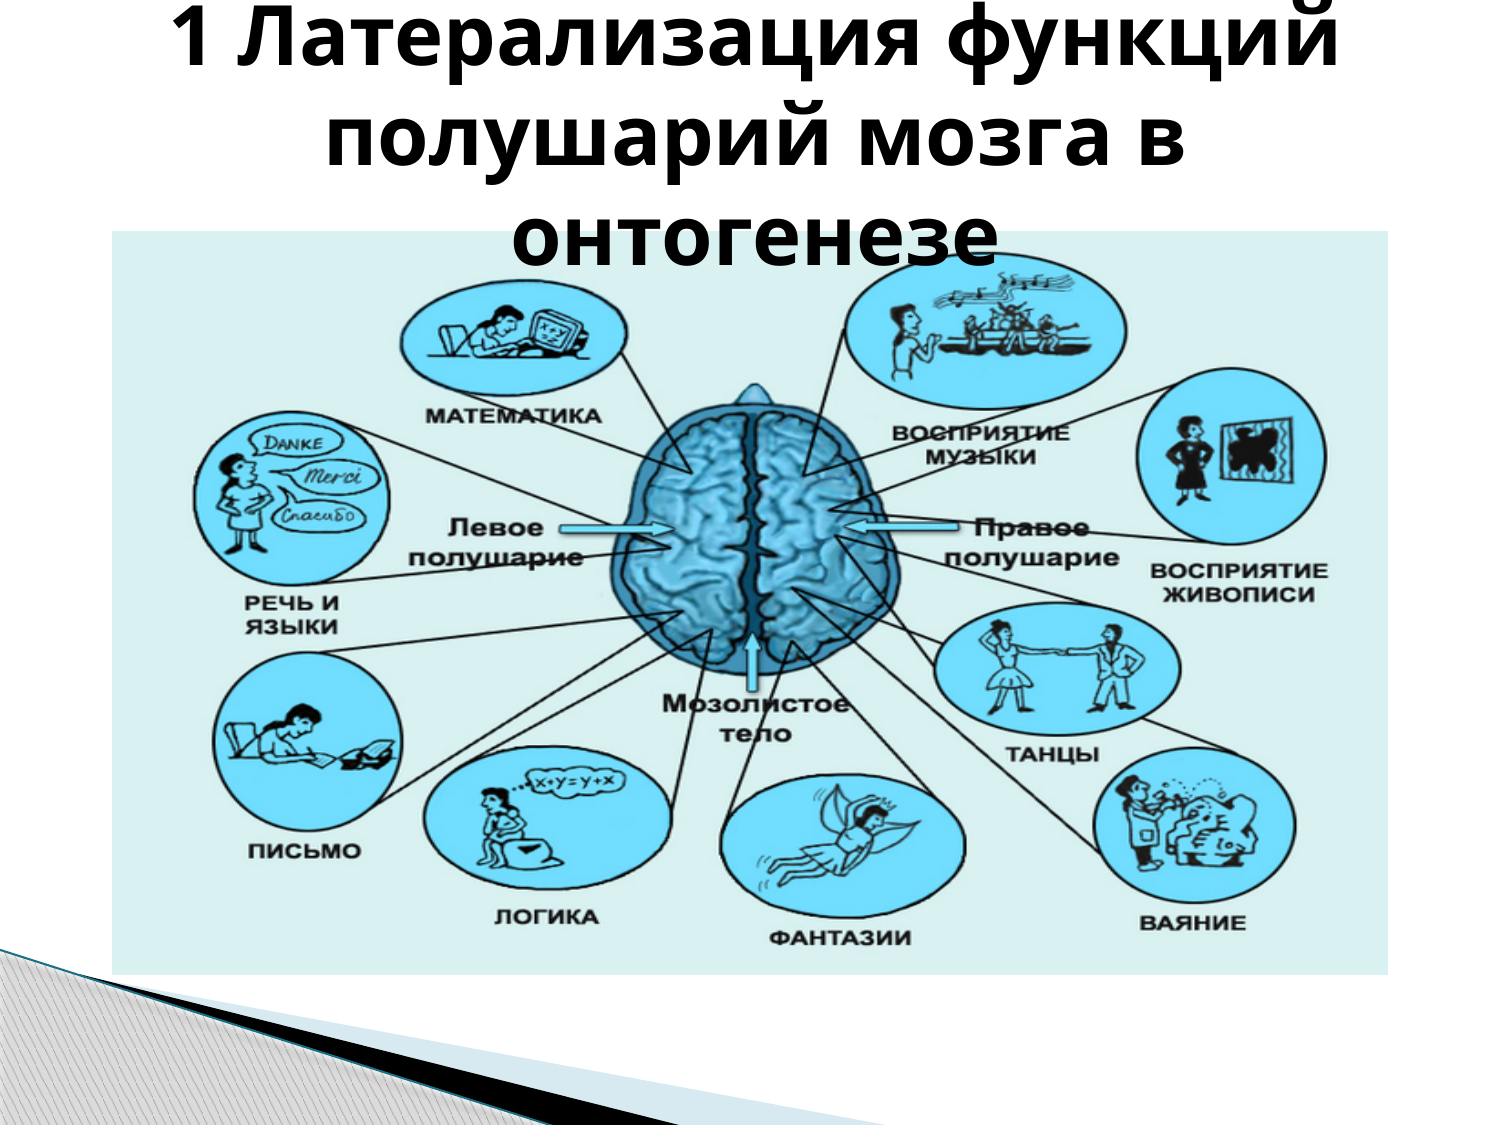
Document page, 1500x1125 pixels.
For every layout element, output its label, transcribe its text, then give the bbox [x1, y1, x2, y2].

title 1 Латерализация функций полушарий мозга в онтогенезе [53, 45, 1459, 220]
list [111, 231, 1389, 976]
